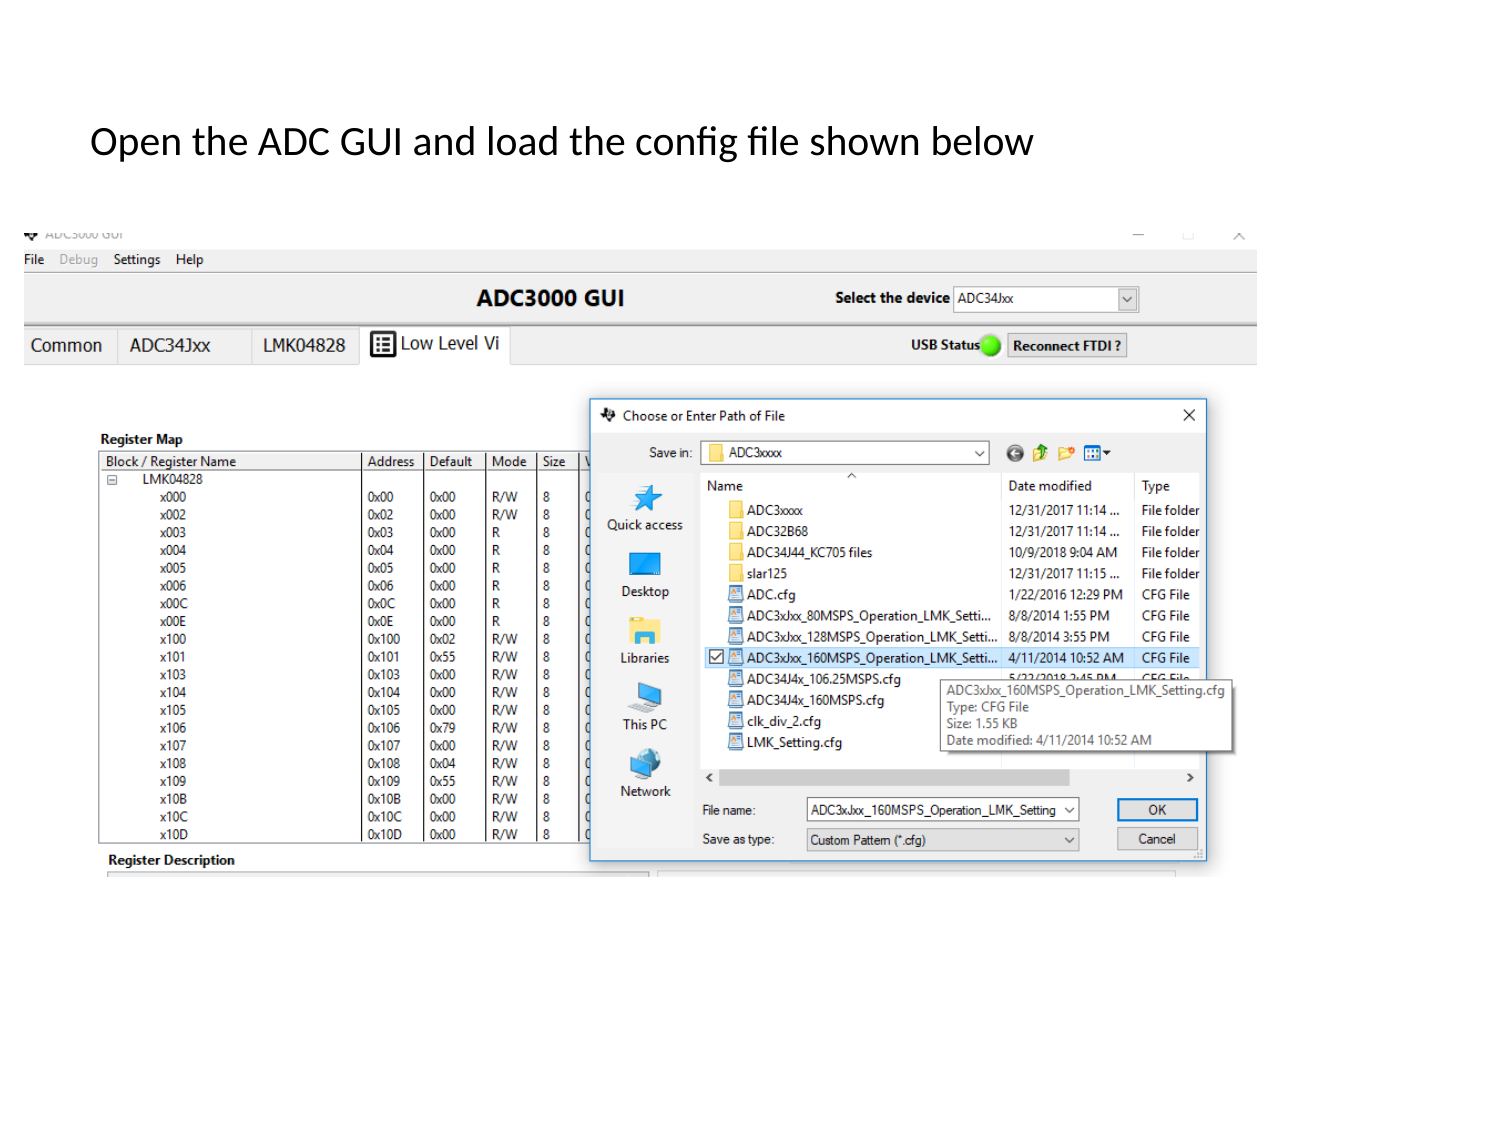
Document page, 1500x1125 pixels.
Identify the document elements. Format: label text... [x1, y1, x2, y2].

title Open the ADC GUI and load the config file shown below [75, 45, 1425, 233]
picture [24, 233, 1257, 877]
